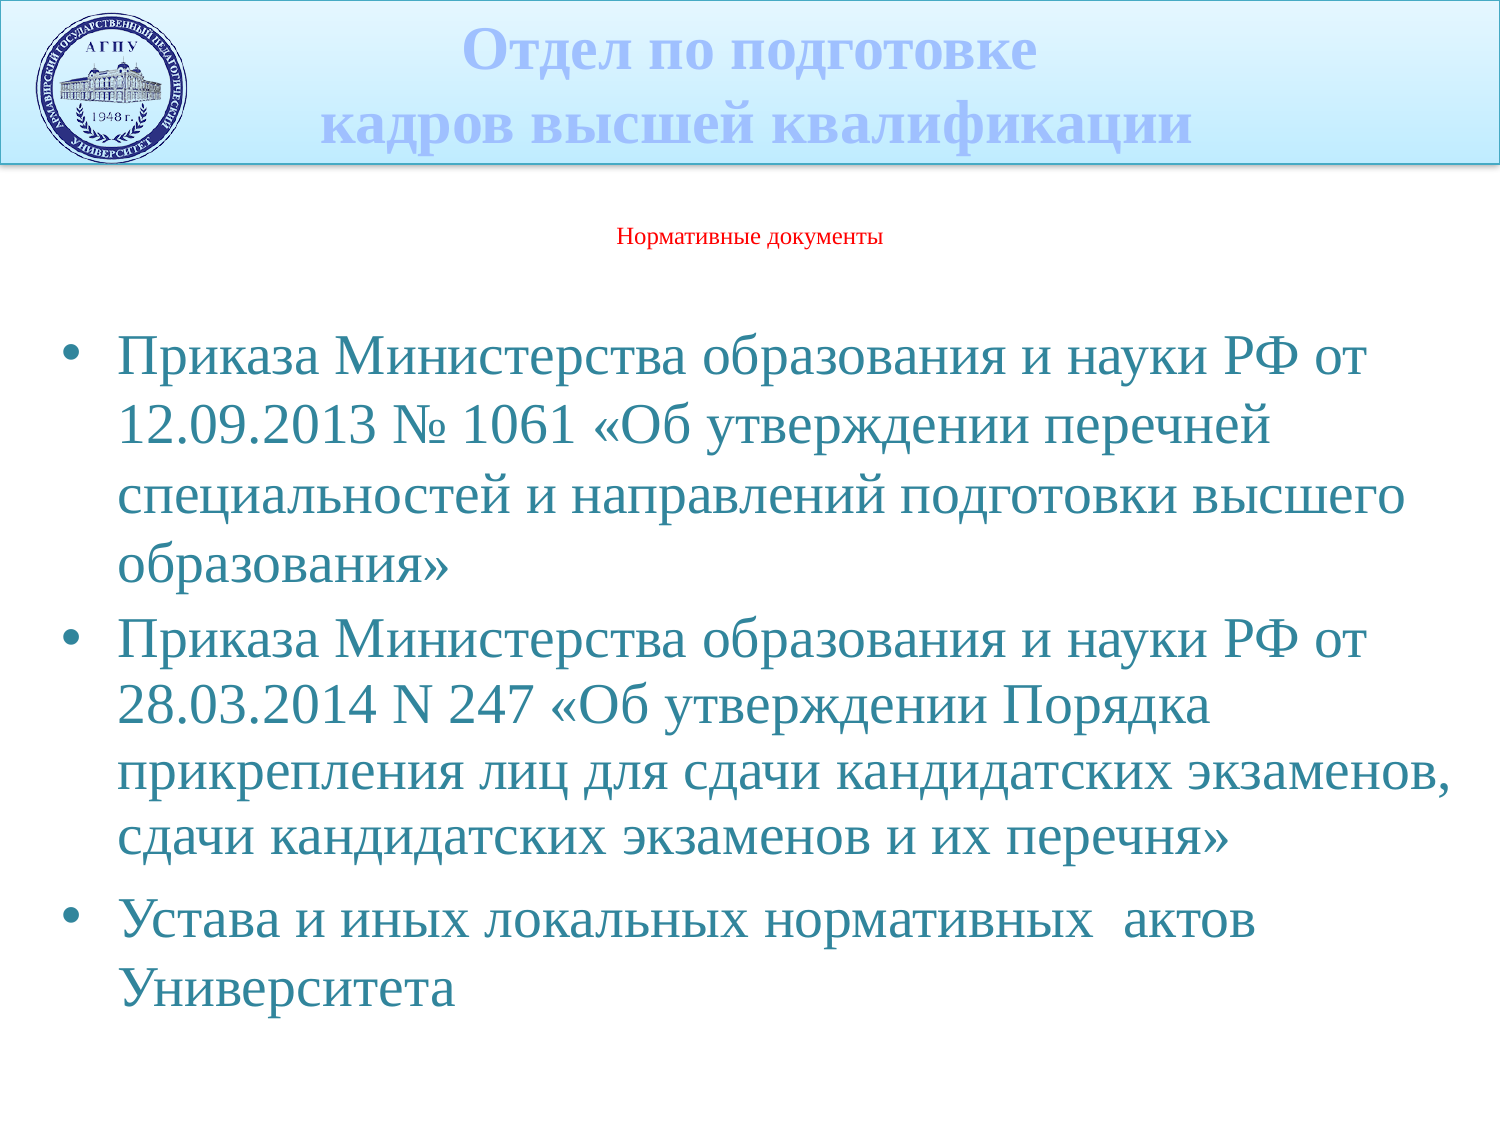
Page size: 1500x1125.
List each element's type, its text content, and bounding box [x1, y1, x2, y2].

list Приказа Министерства образования и науки РФ от 12.09.2013 № 1061 «Об утверждении перечней специальностей и направлений подготовки высшего образования» Приказа Министерства образования и науки РФ от 28.03.2014 N 247 «Об утверждении Порядка прикрепления лиц для сдачи кандидатских экзаменов, сдачи кандидатских экзаменов и их перечня» Устава и иных локальных нормативных актов Университета [46, 199, 1472, 1055]
title Нормативные документы [75, 175, 1425, 293]
picture [35, 10, 188, 165]
text_box Отдел по подготовке кадров высшей квалификации [0, 0, 1500, 165]
